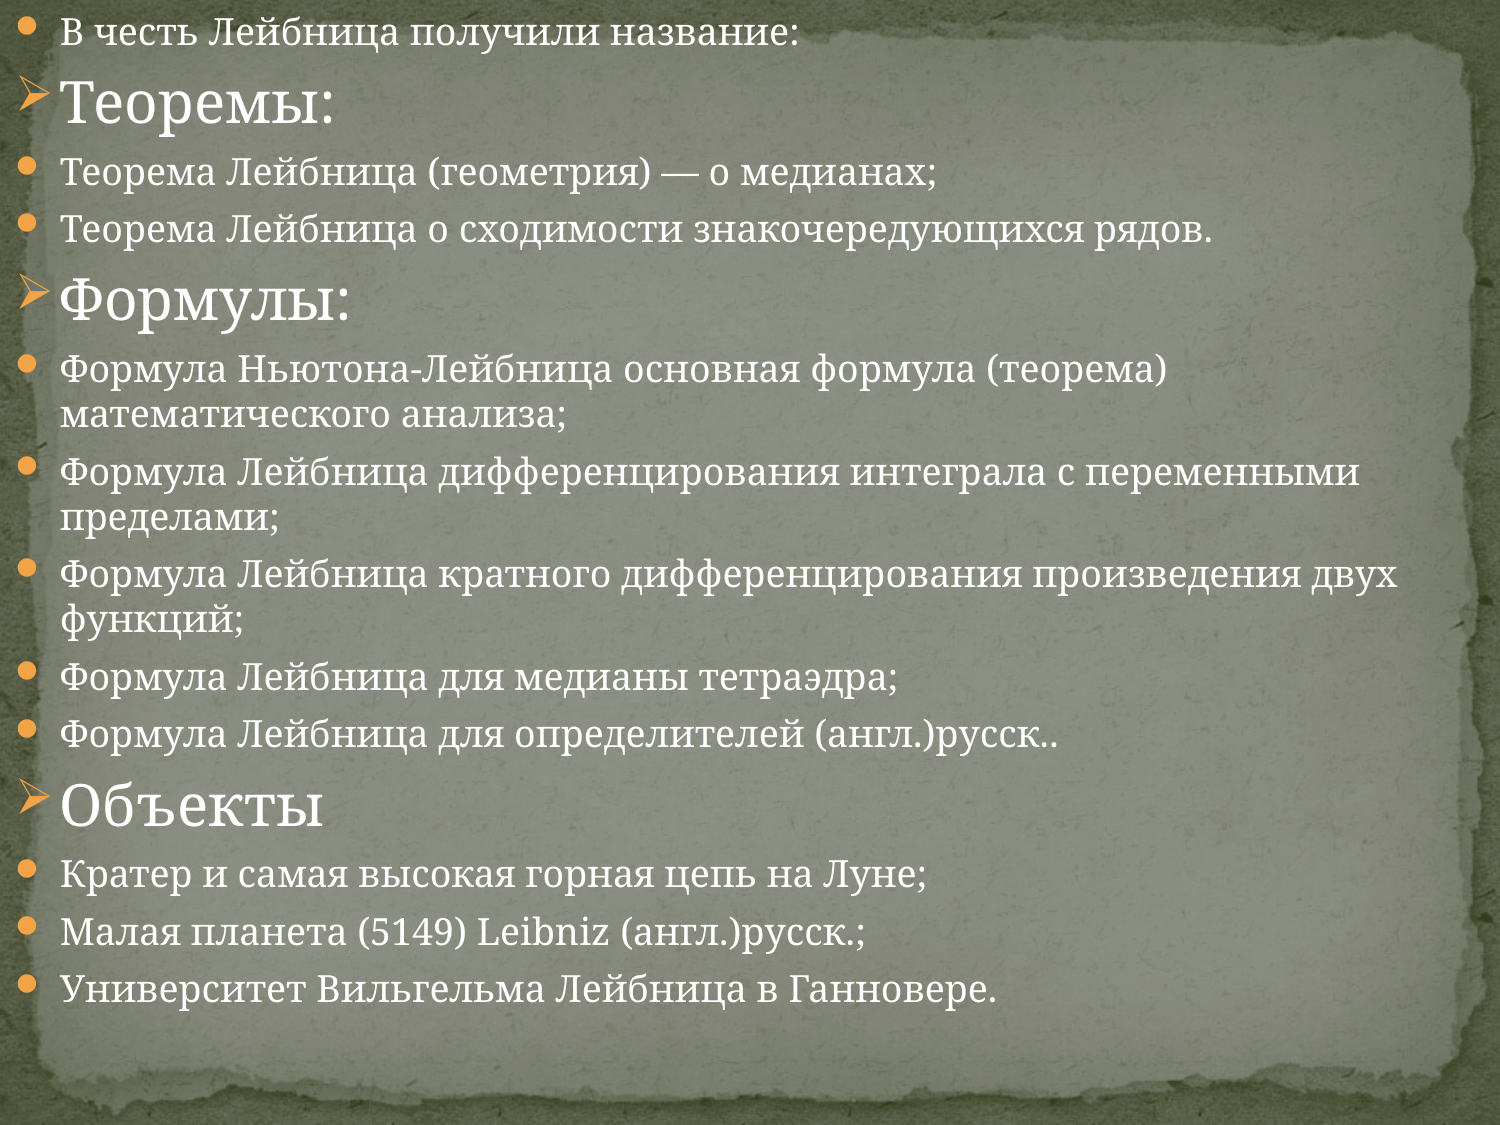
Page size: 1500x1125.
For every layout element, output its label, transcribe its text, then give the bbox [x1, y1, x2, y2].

list В честь Лейбница получили название: Теоремы: Теорема Лейбница (геометрия) — о медианах; Теорема Лейбница о сходимости знакочередующихся рядов. Формулы: Формула Ньютона-Лейбница основная формула (теорема) математического анализа; Формула Лейбница дифференцирования интеграла с переменными пределами; Формула Лейбница кратного дифференцирования произведения двух функций; Формула Лейбница для медианы тетраэдра; Формула Лейбница для определителей (англ.)русск.. Объекты Кратер и самая высокая горная цепь на Луне; Малая планета (5149) Leibniz (англ.)русск.; Университет Вильгельма Лейбница в Ганновере. [0, 0, 1500, 1107]
